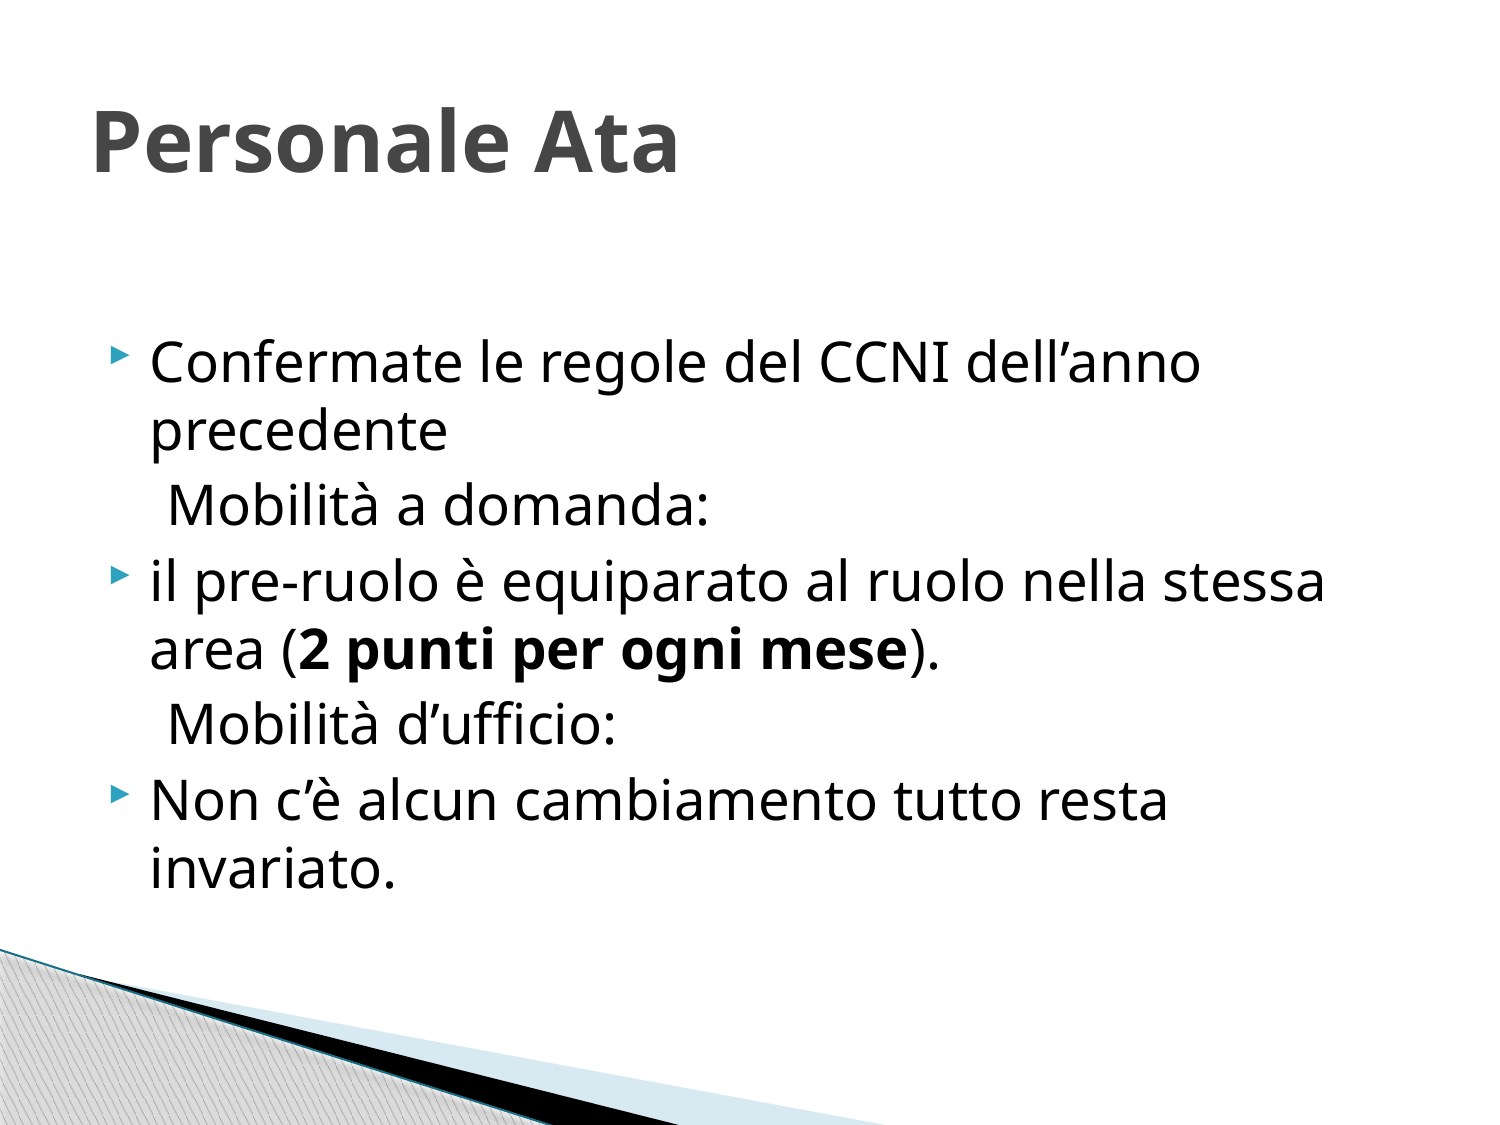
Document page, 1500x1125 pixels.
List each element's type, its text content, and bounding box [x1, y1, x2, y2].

list Confermate le regole del CCNI dell’anno precedente Mobilità a domanda: il pre-ruolo è equiparato al ruolo nella stessa area (2 punti per ogni mese). Mobilità d’ufficio: Non c’è alcun cambiamento tutto resta invariato. [75, 243, 1425, 986]
title Personale Ata [75, 45, 1425, 233]
